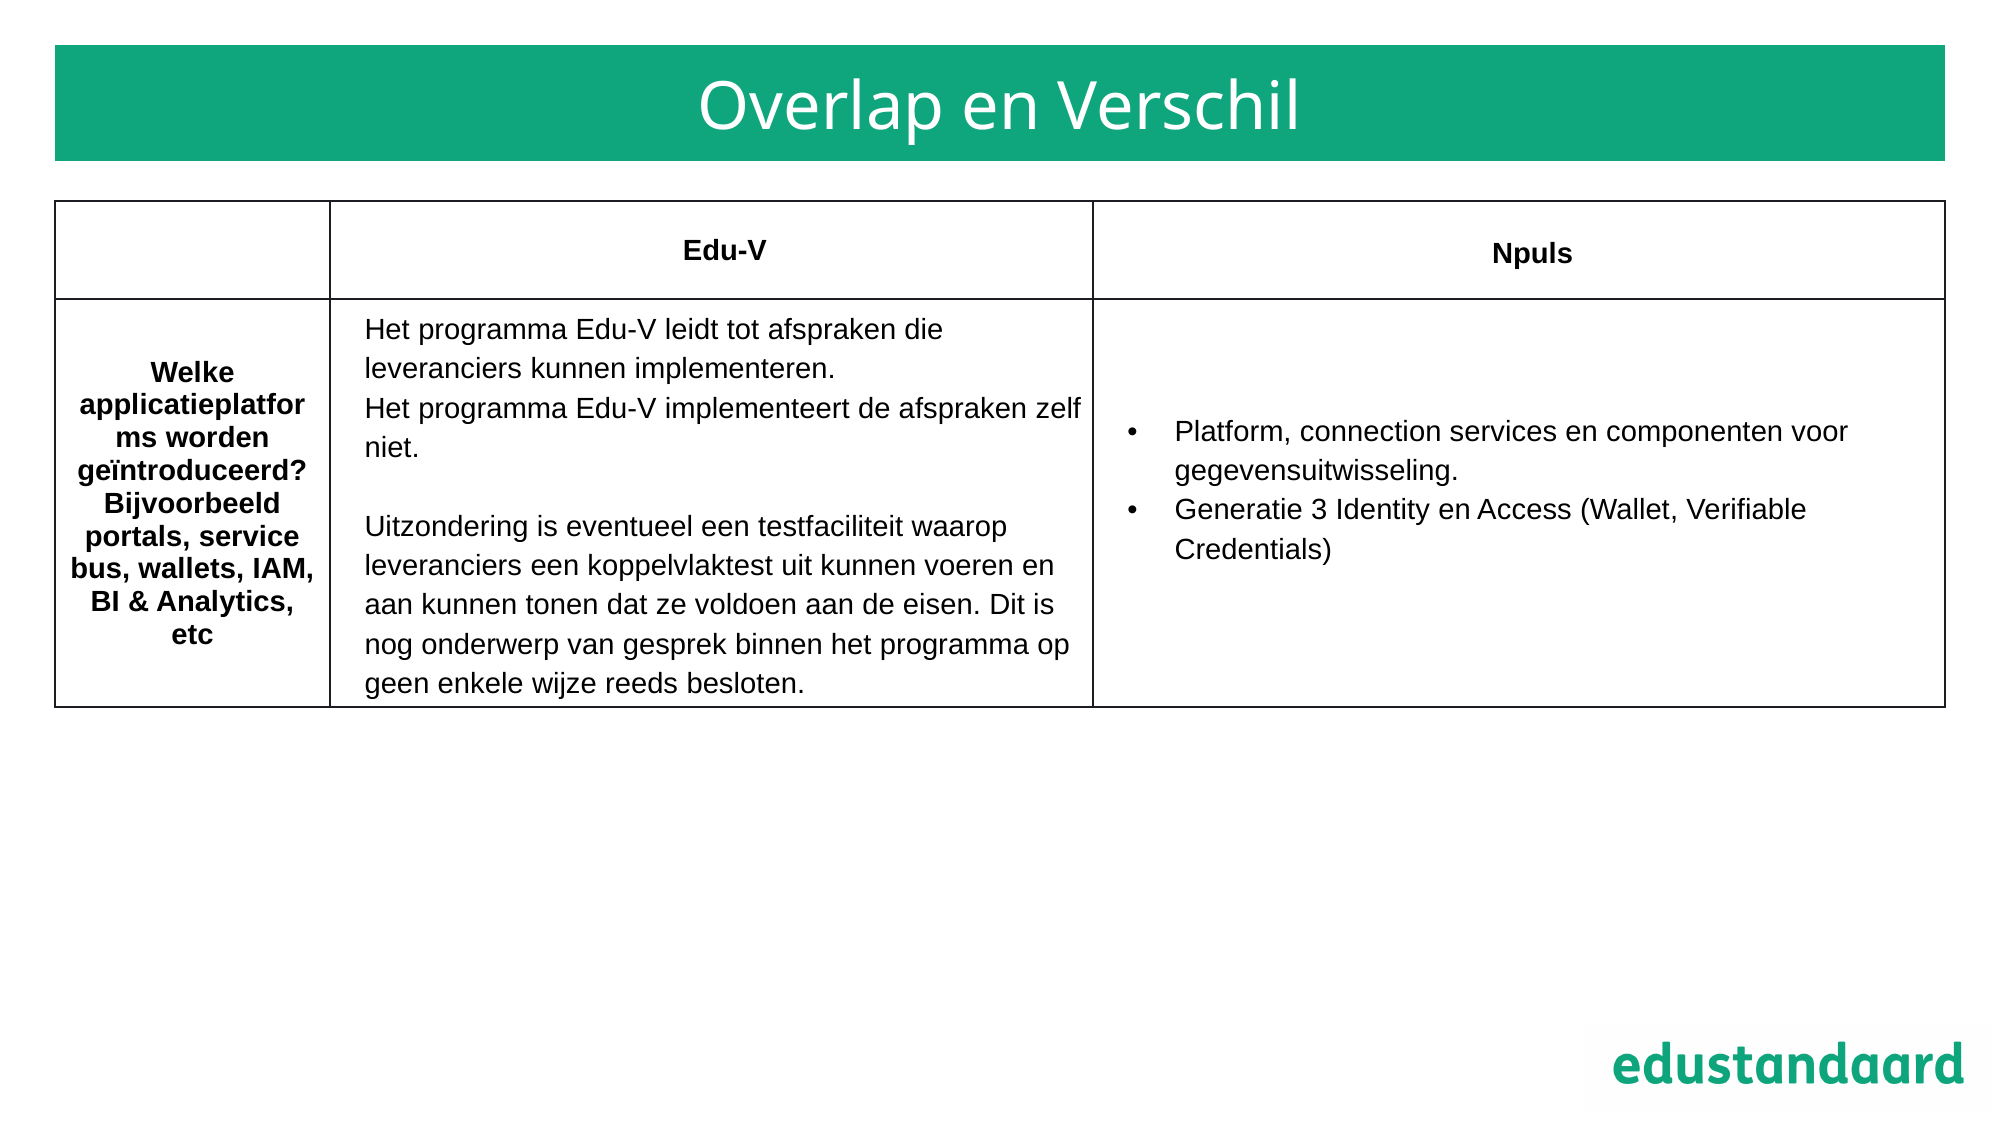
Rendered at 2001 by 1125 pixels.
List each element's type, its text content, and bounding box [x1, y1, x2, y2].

table_cell Het programma Edu-V leidt tot afspraken die leveranciers kunnen implementeren. Het programma Edu-V implementeert de afspraken zelf niet. Uitzondering is eventueel een testfaciliteit waarop leveranciers een koppelvlaktest uit kunnen voeren en aan kunnen tonen dat ze voldoen aan de eisen. Dit is nog onderwerp van gesprek binnen het programma op geen enkele wijze reeds besloten. [331, 300, 1092, 706]
table_cell Platform, connection services en componenten voor gegevensuitwisseling. Generatie 3 Identity en Access (Wallet, Verifiable Credentials) [1094, 300, 1944, 706]
table_header Npuls [1094, 202, 1944, 298]
table_header Edu-V [331, 202, 1092, 298]
table_header [56, 202, 329, 298]
title Overlap en Verschil [55, 45, 1945, 161]
picture [1584, 1023, 1993, 1113]
table_cell Welke applicatieplatforms worden geïntroduceerd? Bijvoorbeeld portals, service bus, wallets, IAM, BI & Analytics, etc [56, 300, 329, 706]
